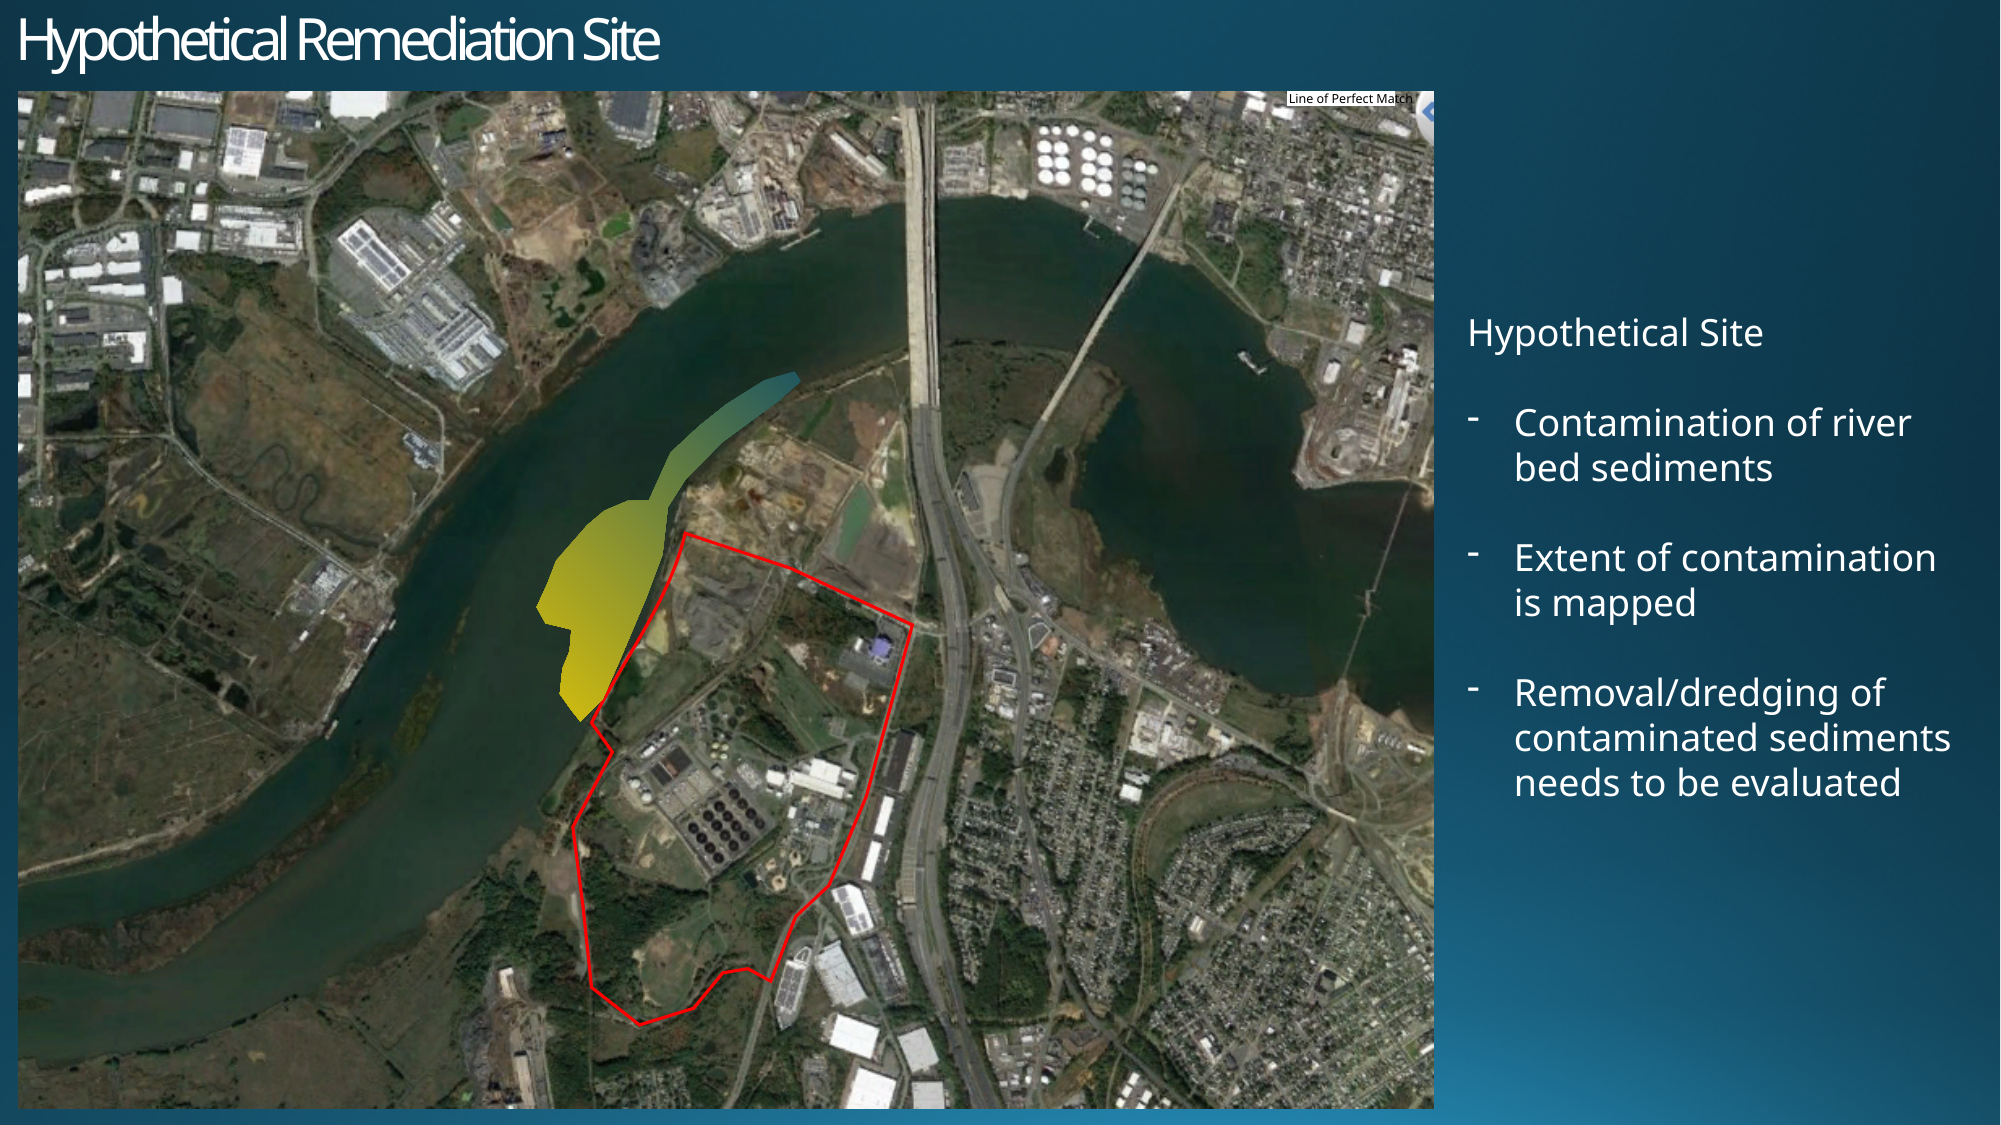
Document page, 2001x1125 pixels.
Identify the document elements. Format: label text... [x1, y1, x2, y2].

text_box Line of Perfect Match [1274, 83, 1500, 114]
text_box Hypothetical Site Contamination of river bed sediments Extent of contamination is mapped Removal/dredging of contaminated sediments needs to be evaluated [1452, 301, 1988, 812]
title Hypothetical Remediation Site [0, 2, 1500, 272]
picture [0, 0, 2001, 1125]
